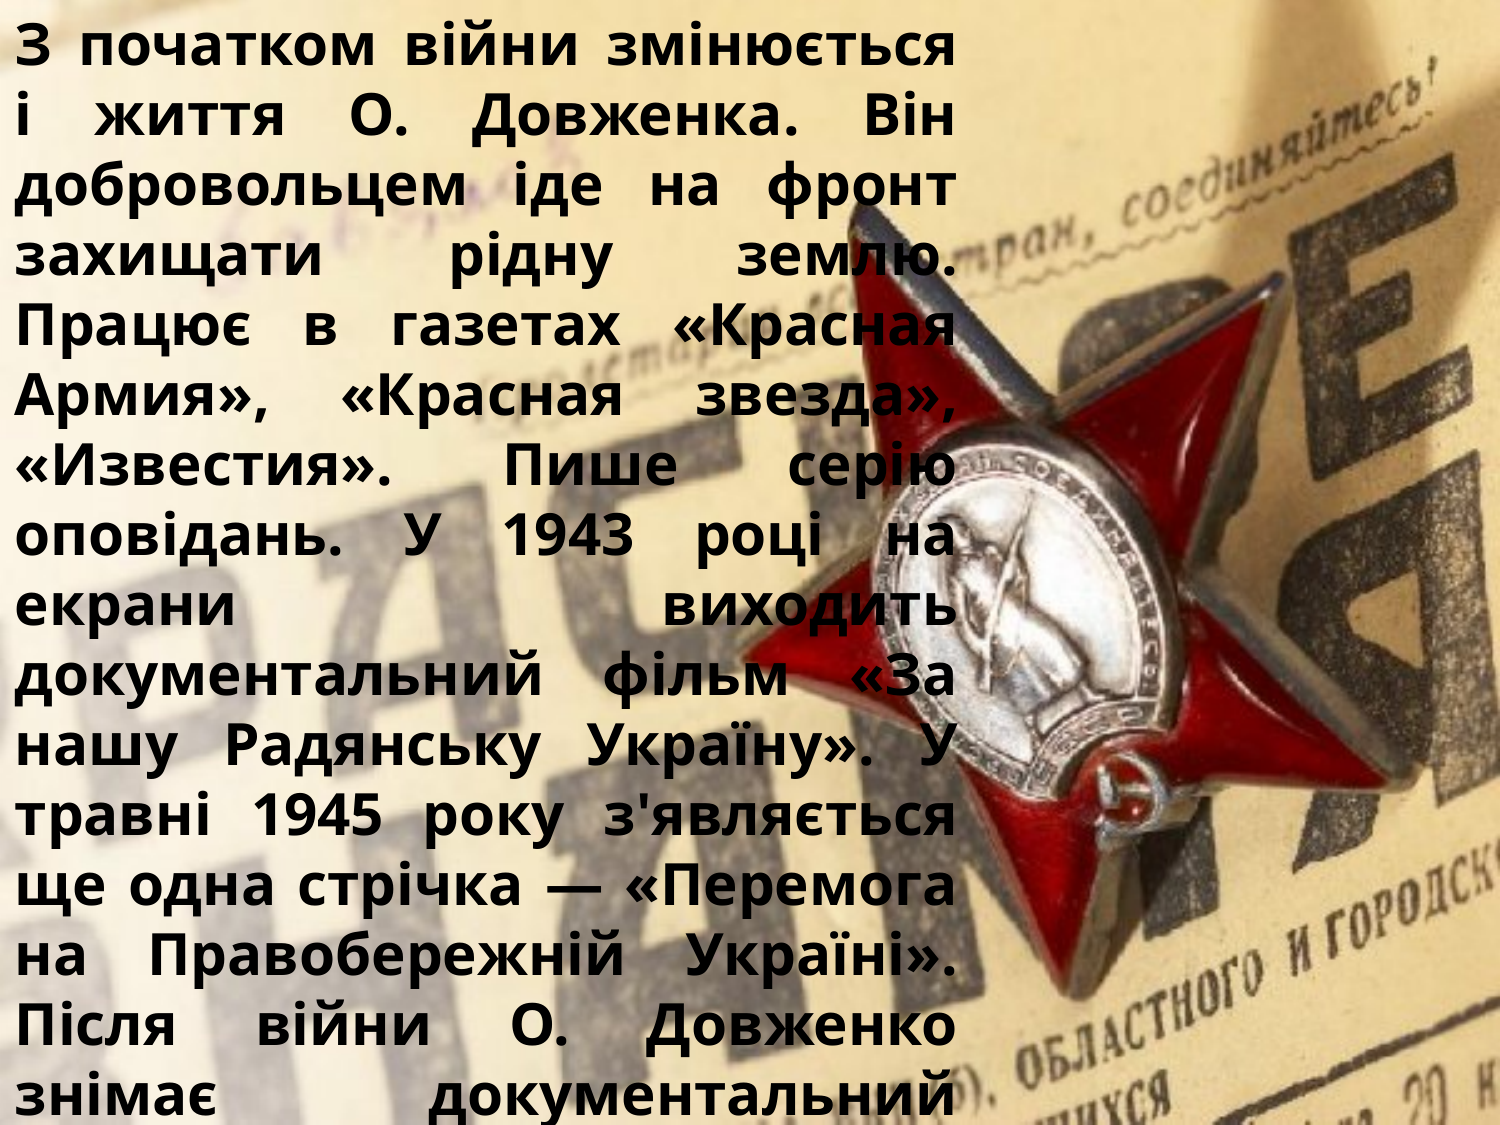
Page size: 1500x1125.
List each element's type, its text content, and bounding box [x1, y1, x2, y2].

text_box З початком війни змінюється і життя О. Довженка. Він добровольцем іде на фронт захищати рідну землю. Працює в газетах «Красная Армия», «Красная звезда», «Известия». Пише серію оповідань. У 1943 році на екрани виходить документальний фільм «За нашу Радянську Україну». У травні 1945 року з'являється ще одна стрічка — «Перемога на Правобережній Україні». Після війни О. Довженко знімає документальний фільм про Вірменію «Рідна країна», у 1949 році — стрічку «Мічурін». [0, 0, 973, 1125]
picture [973, 0, 1500, 1125]
